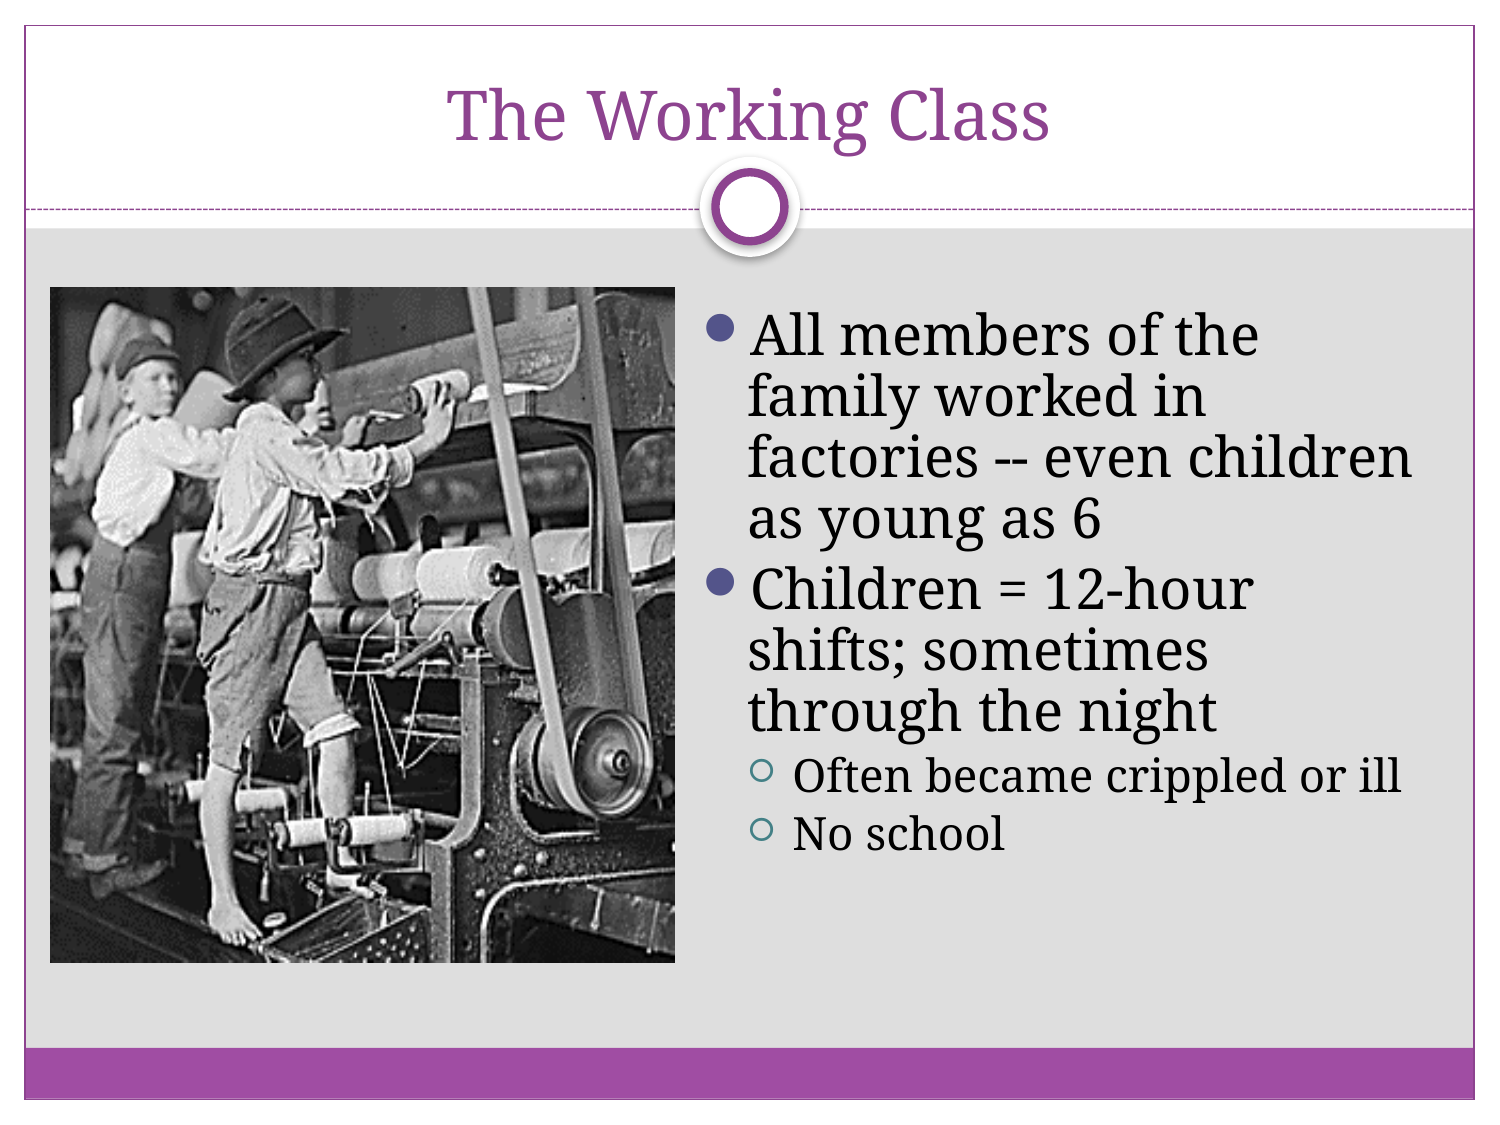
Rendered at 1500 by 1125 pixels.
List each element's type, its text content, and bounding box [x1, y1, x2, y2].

picture [49, 287, 676, 963]
title The Working Class [49, 37, 1450, 162]
list All members of the family worked in factories -- even children as young as 6 Children = 12-hour shifts; sometimes through the night Often became crippled or ill No school [687, 299, 1438, 1013]
